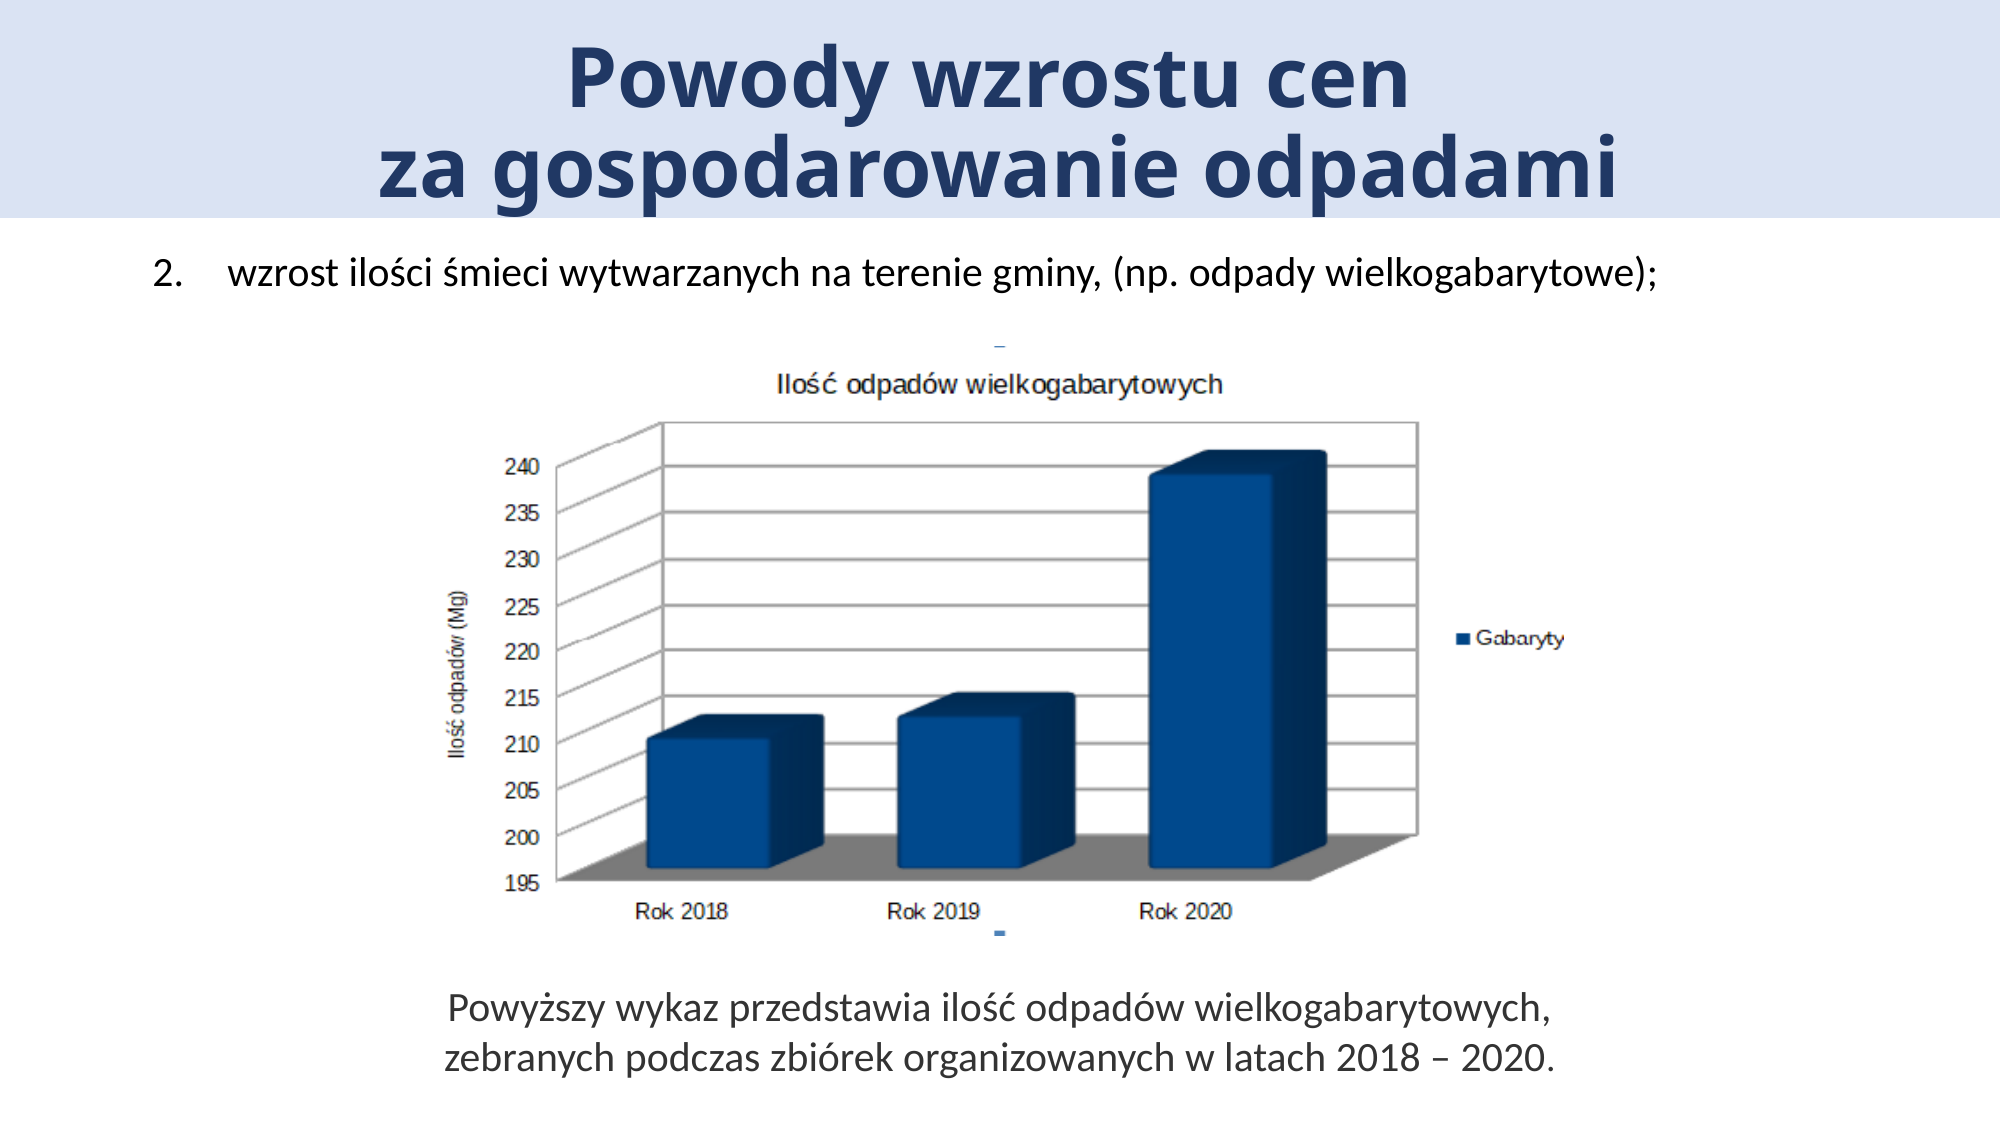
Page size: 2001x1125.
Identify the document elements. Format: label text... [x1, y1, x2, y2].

picture [436, 346, 1564, 936]
text_box Powyższy wykaz przedstawia ilość odpadów wielkogabarytowych, zebranych podczas zbiórek organizowanych w latach 2018 – 2020. [301, 972, 1699, 1087]
text_box [0, 0, 2000, 218]
text_box Powody wzrostu cen za gospodarowanie odpadami [137, 16, 1863, 234]
text_box wzrost ilości śmieci wytwarzanych na terenie gminy, (np. odpady wielkogabarytowe); [137, 234, 1863, 311]
